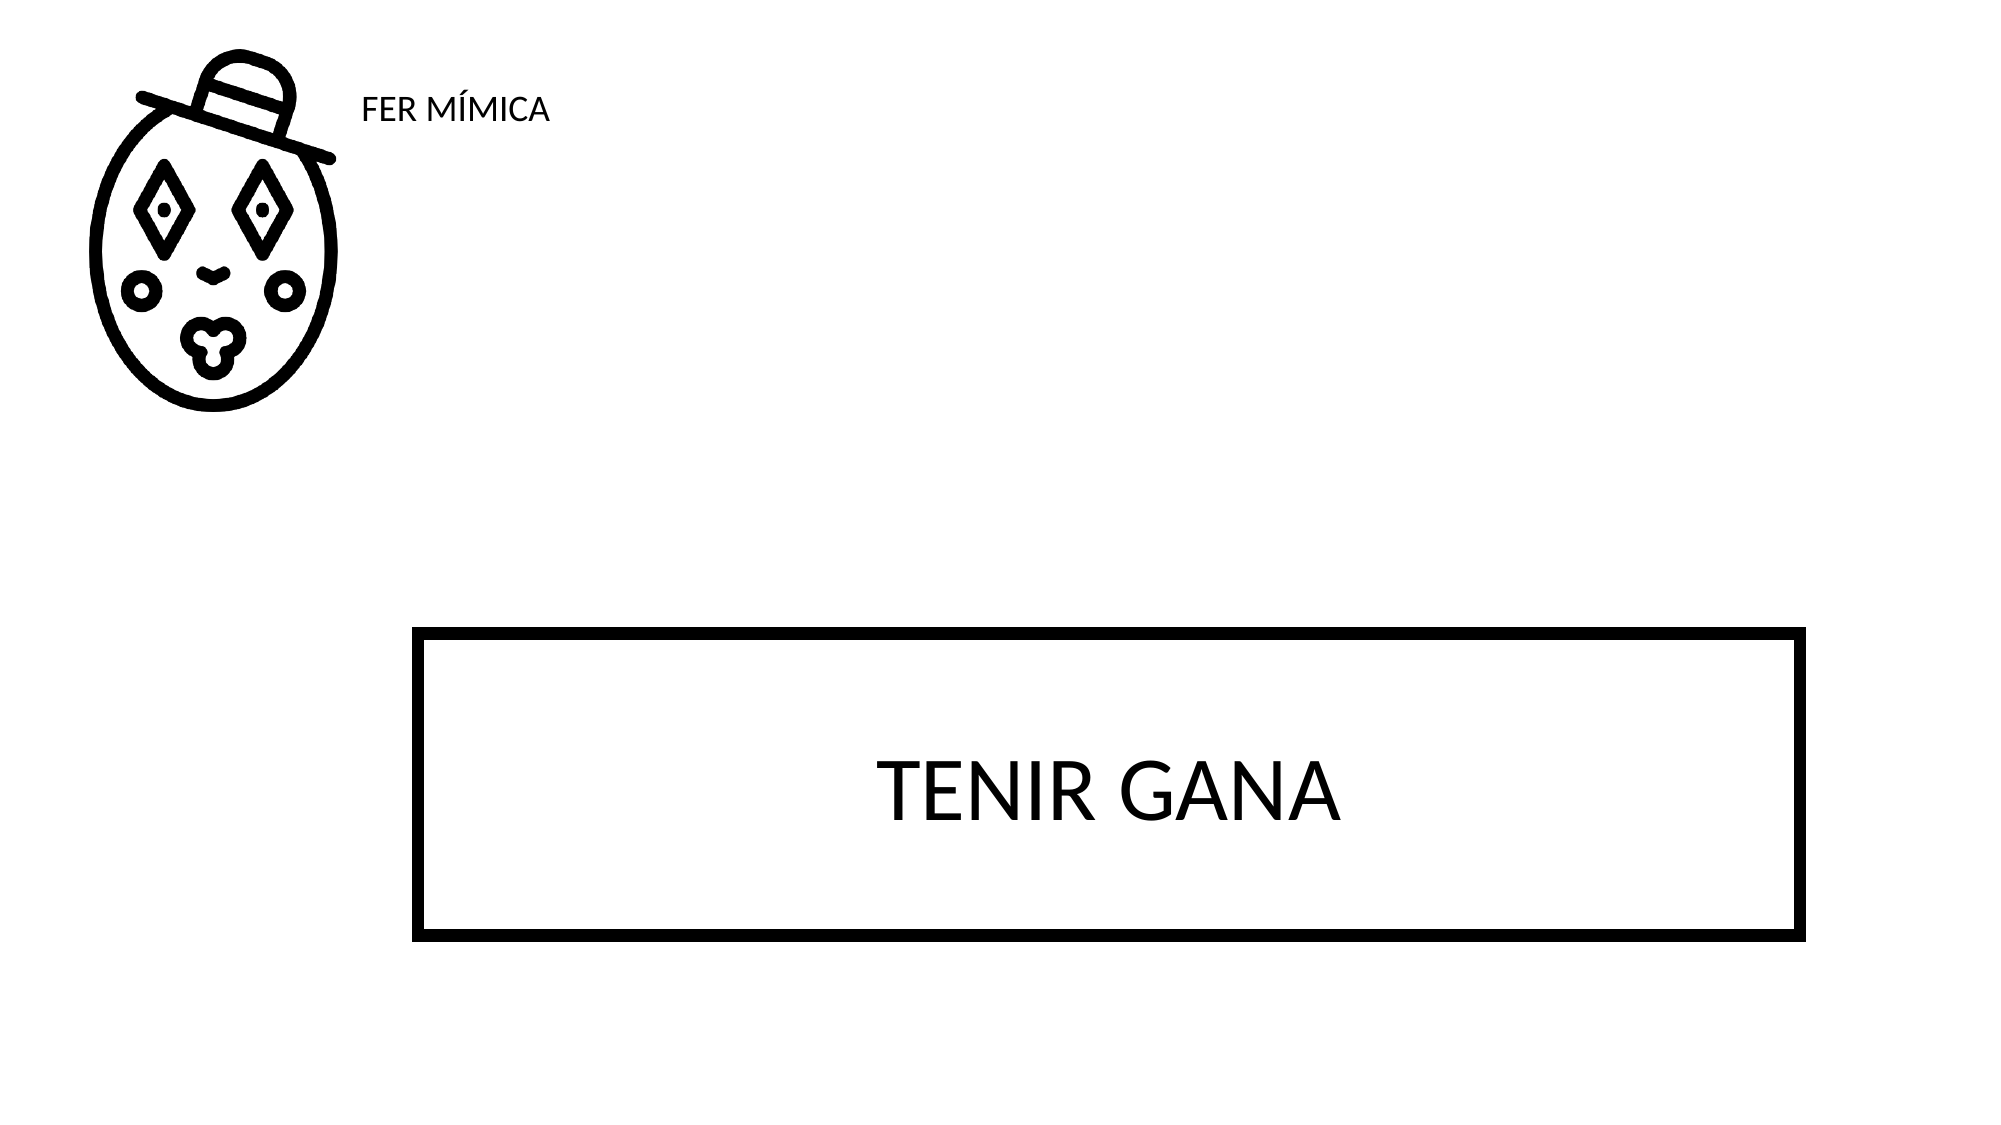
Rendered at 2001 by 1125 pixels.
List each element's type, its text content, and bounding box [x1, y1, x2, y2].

text_box TENIR GANA [496, 721, 1722, 846]
picture [31, 49, 394, 412]
text_box FER MÍMICA [394, 76, 586, 137]
text_box [417, 632, 1801, 936]
